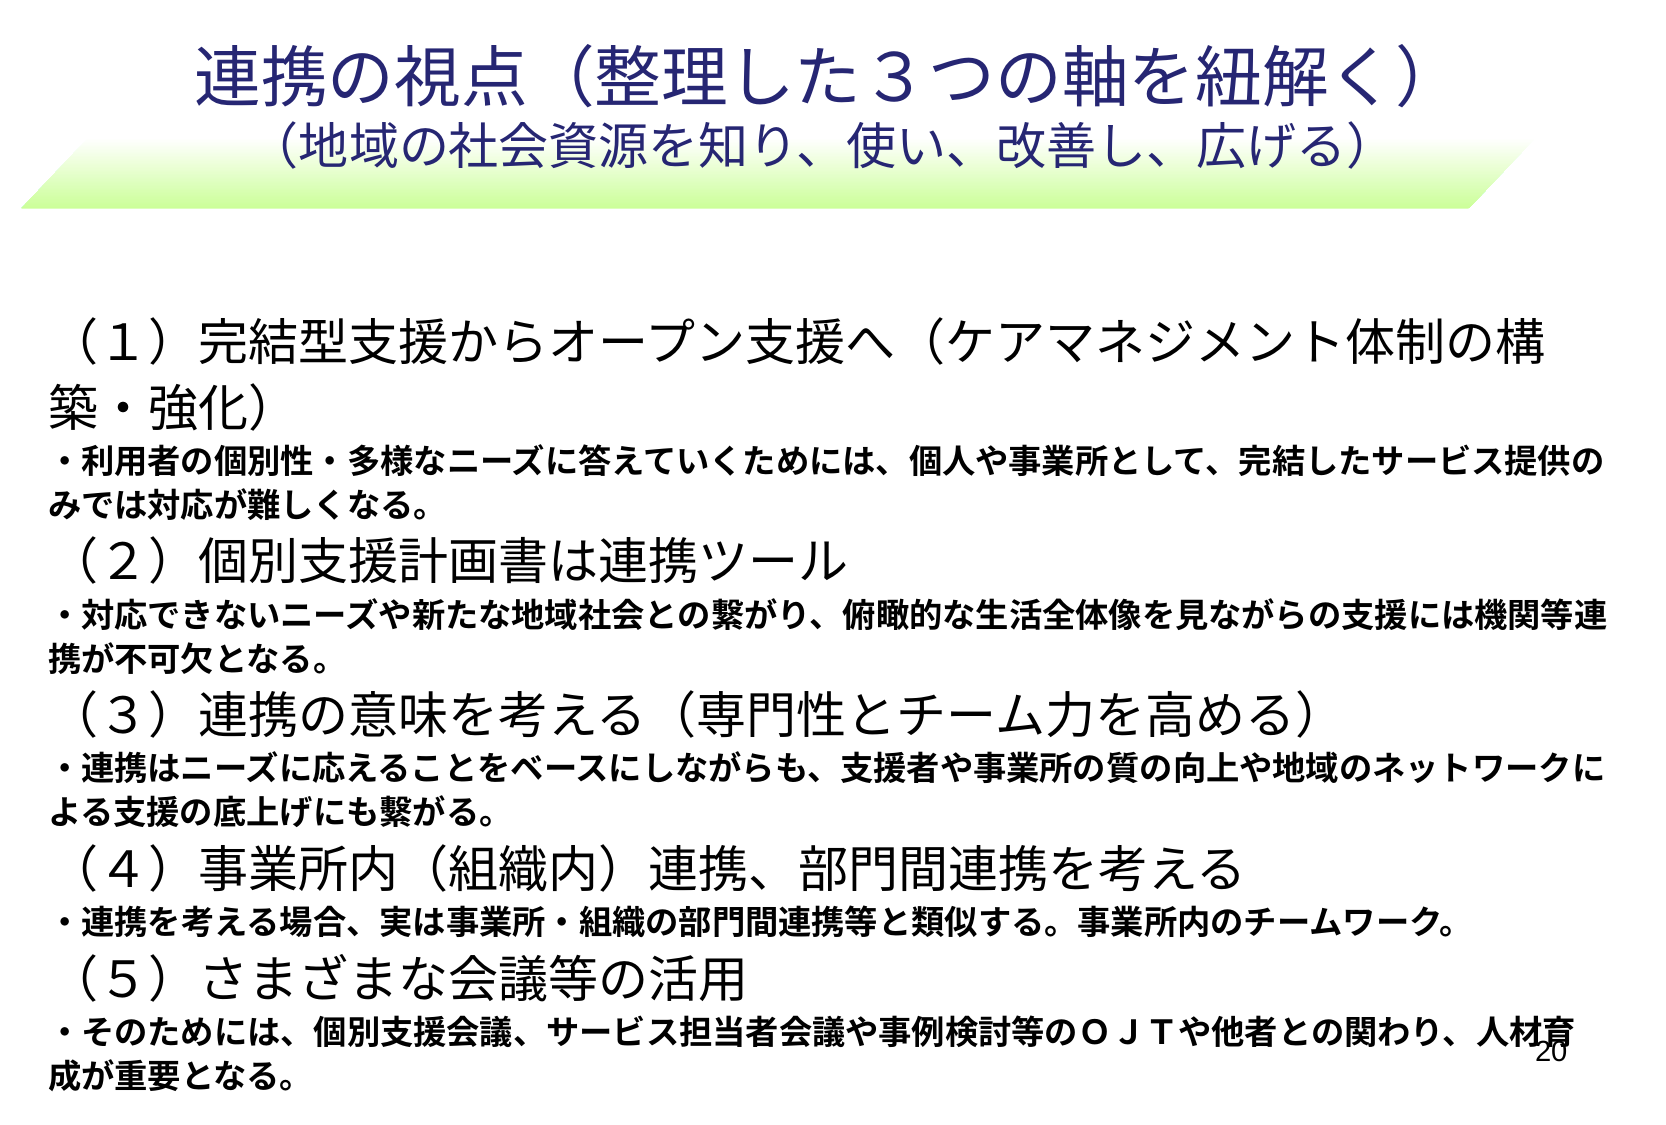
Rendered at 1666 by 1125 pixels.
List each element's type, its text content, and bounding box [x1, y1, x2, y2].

title 連携の視点（整理した３つの軸を紐解く） （地域の社会資源を知り、使い、改善し、広げる） [66, 25, 1591, 185]
text_box [21, 161, 1491, 209]
slide_number 20 [1193, 1024, 1583, 1103]
text_box （１）完結型支援からオープン支援へ（ケアマネジメント体制の構築・強化） ・利用者の個別性・多様なニーズに答えていくためには、個人や事業所として、完結したサービス提供のみでは対応が難しくなる。 （２）個別支援計画書は連携ツール ・対応できないニーズや新たな地域社会との繋がり、俯瞰的な生活全体像を見ながらの支援には機関等連携が不可欠となる。 （３）連携の意味を考える（専門性とチーム力を高める） ・連携はニーズに応えることをベースにしながらも、支援者や事業所の質の向上や地域のネットワークによる支援の底上げにも繫がる。 （４）事業所内（組織内）連携、部門間連携を考える ・連携を考える場合、実は事業所・組織の部門間連携等と類似する。事業所内のチームワーク。 （５）さまざまな会議等の活用 ・そのためには、個別支援会議、サービス担当者会議や事例検討等のＯＪＴや他者との関わり、人材育成が重要となる。 [33, 296, 1624, 1103]
